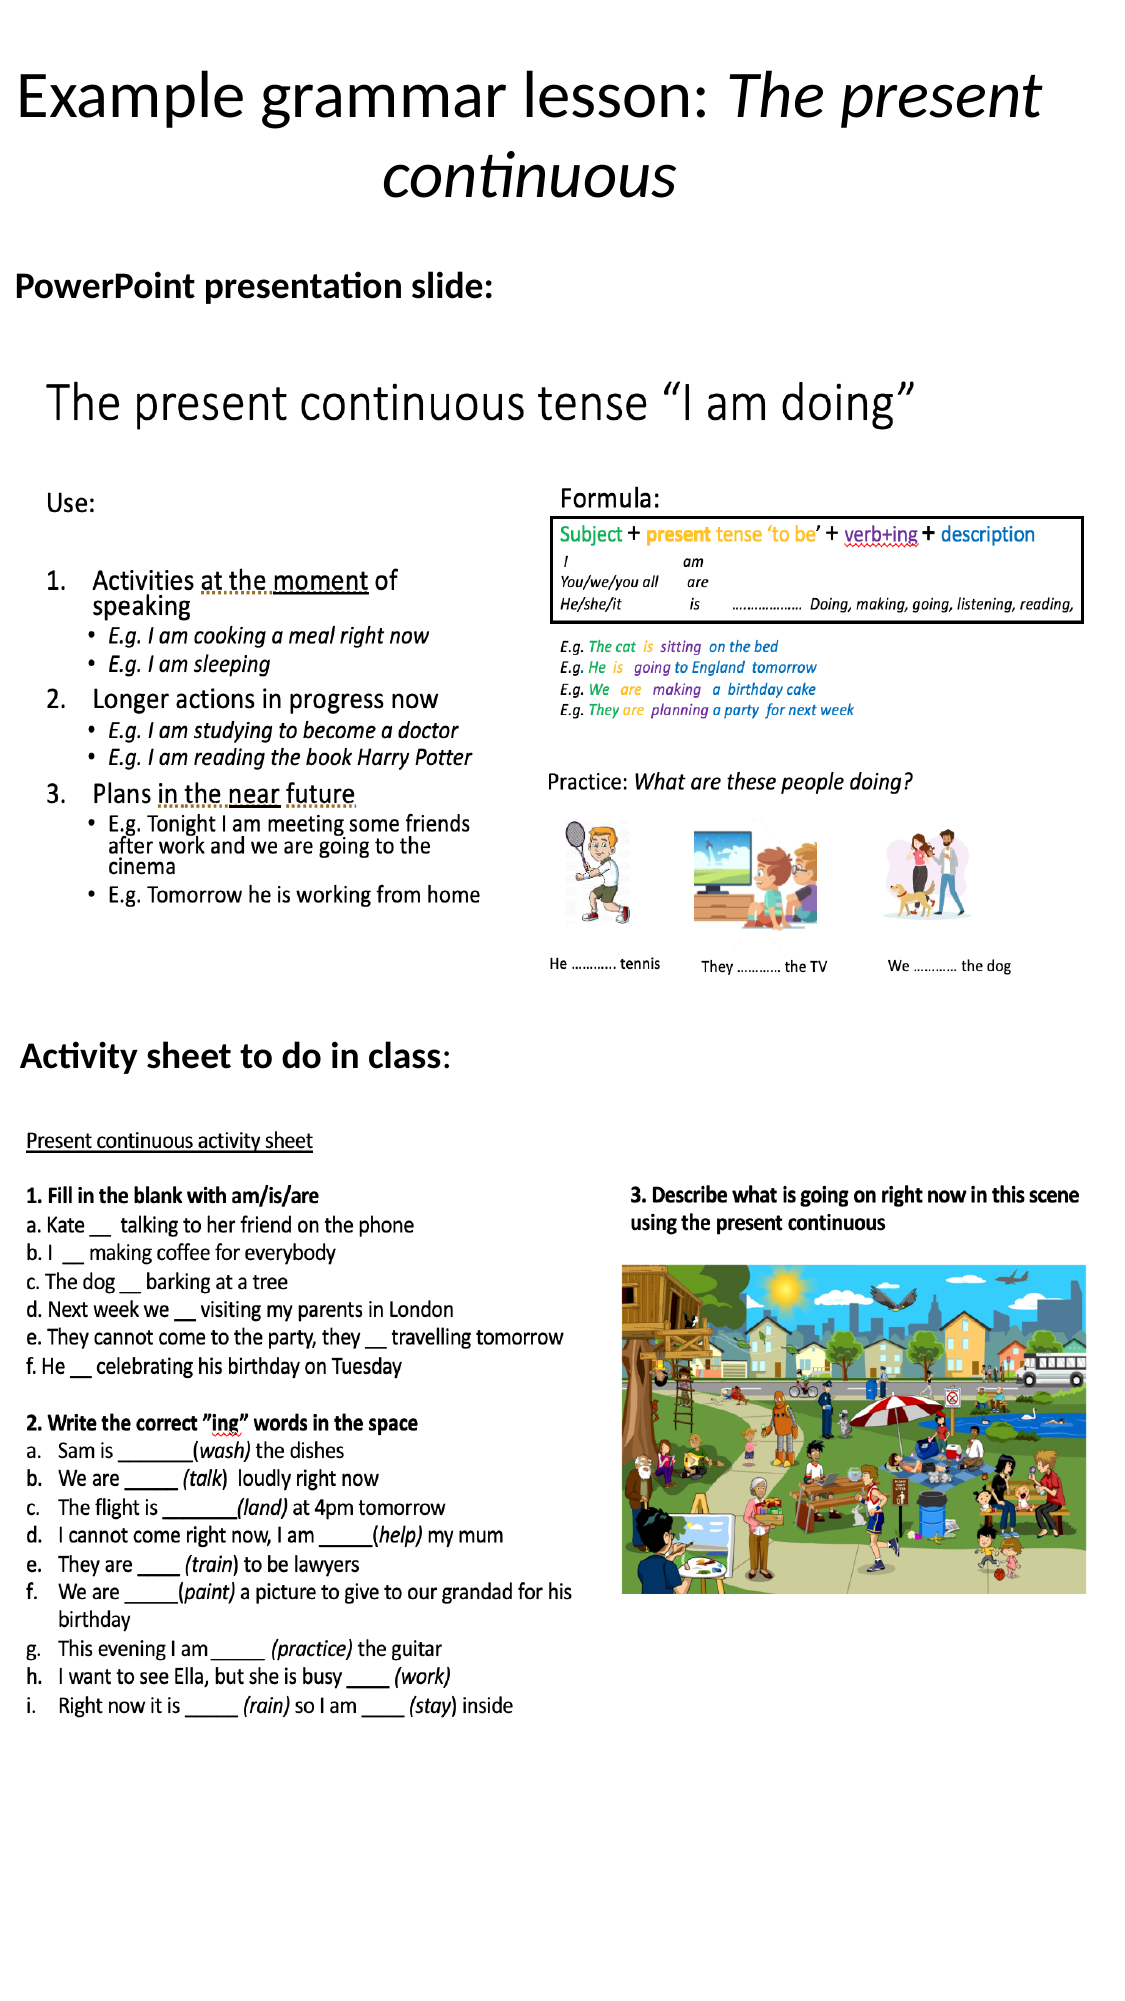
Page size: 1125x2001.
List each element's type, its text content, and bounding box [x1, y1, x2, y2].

text_box Activity sheet to do in class: [4, 1023, 467, 1084]
text_box PowerPoint presentation slide: [0, 218, 1060, 323]
picture [3, 1103, 1125, 1781]
picture [0, 323, 1102, 1000]
text_box Example grammar lesson: The present continuous [0, 43, 1105, 218]
